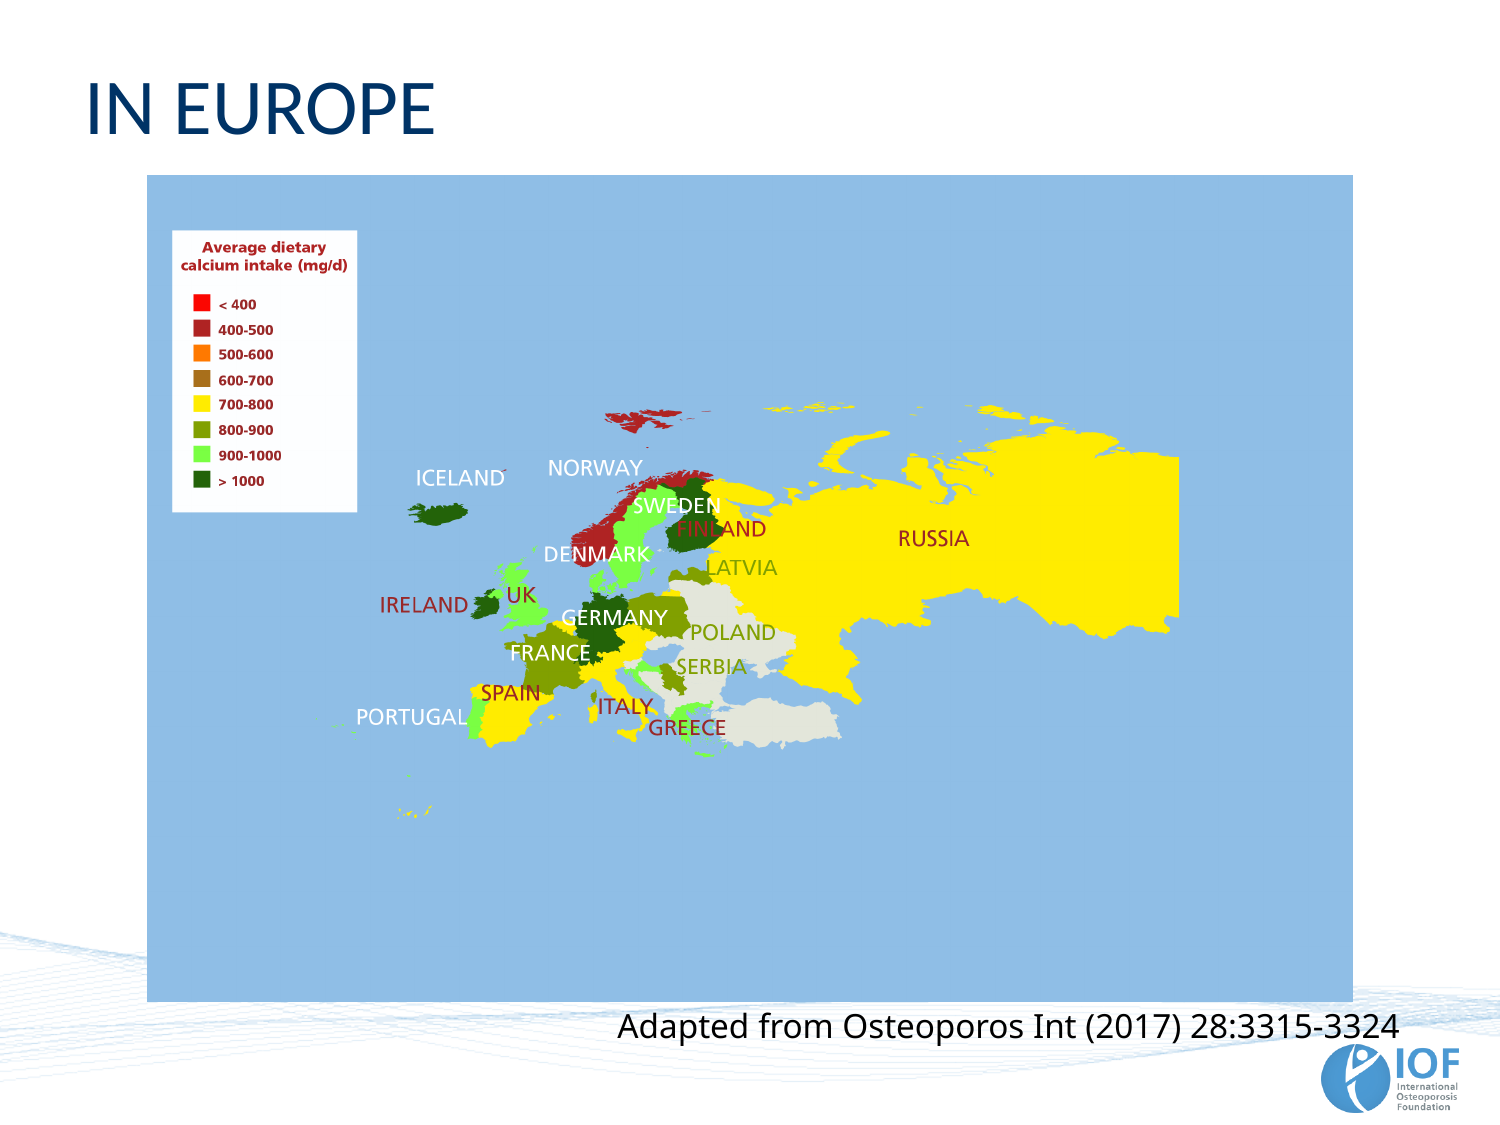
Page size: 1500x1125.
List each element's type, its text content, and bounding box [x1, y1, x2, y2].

picture [0, 0, 1500, 1125]
title IN EUROPE [69, 59, 1245, 159]
text_box Adapted from Osteoporos Int (2017) 28:3315-3324 [602, 997, 1416, 1053]
